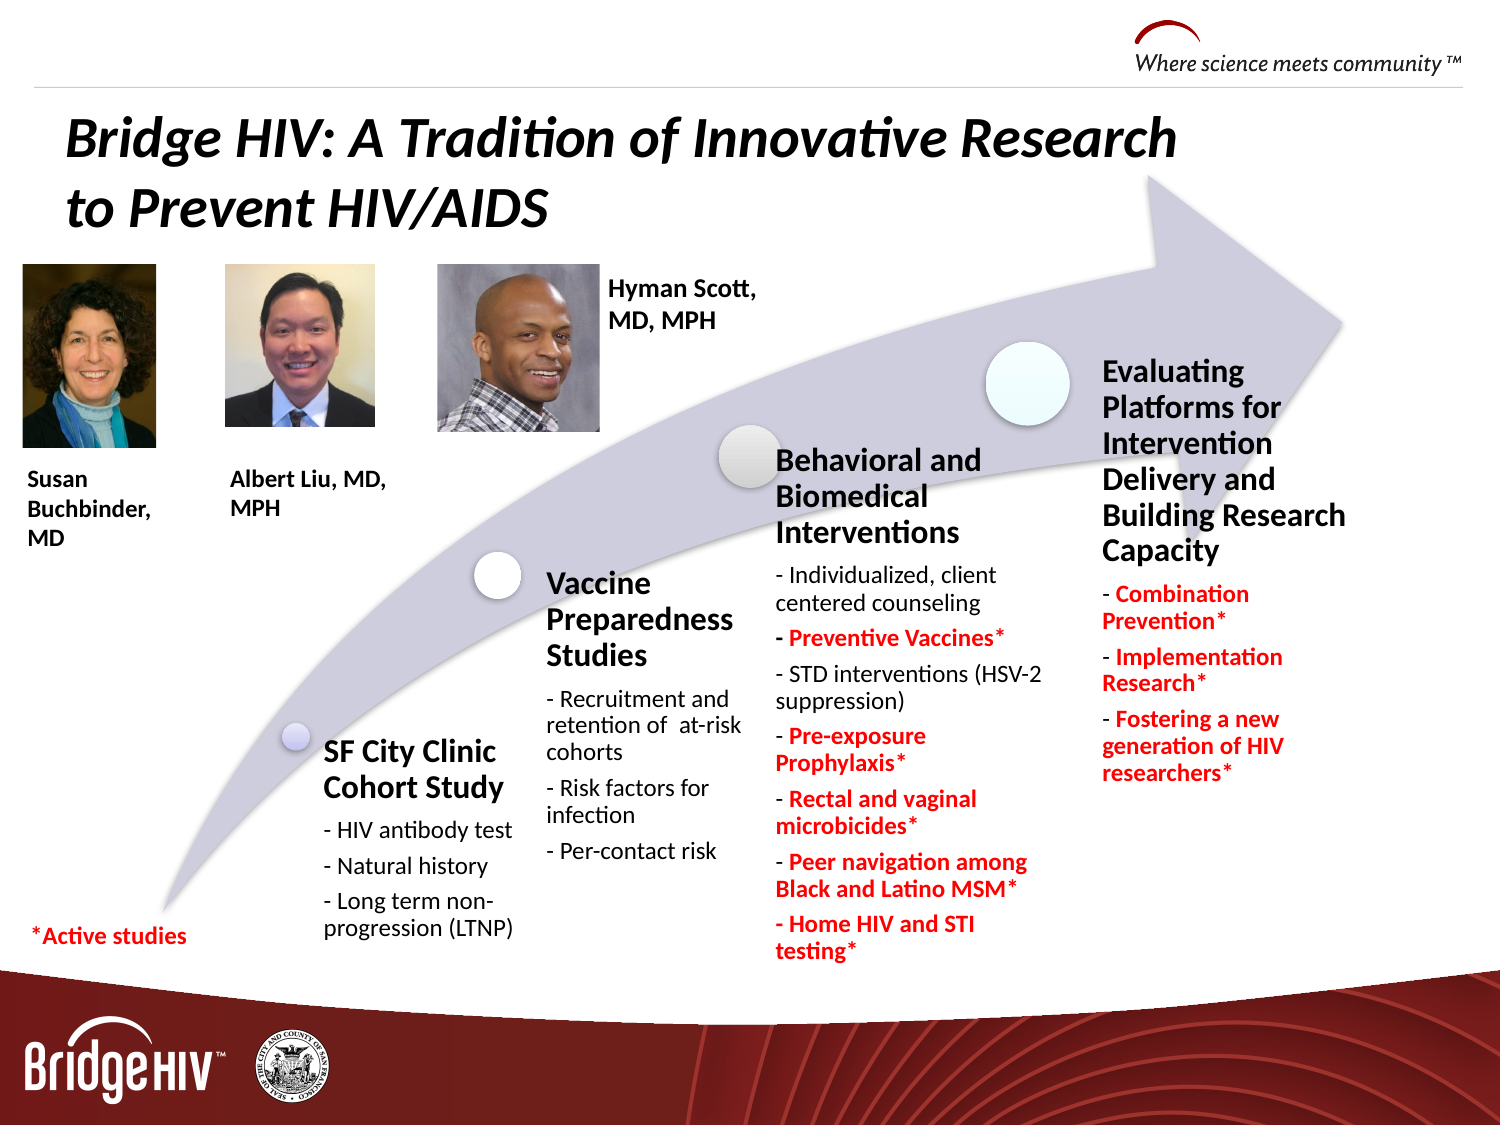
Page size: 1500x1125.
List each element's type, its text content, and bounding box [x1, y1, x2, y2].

picture [0, 20, 1500, 1125]
text_box Susan Buchbinder, MD [12, 454, 119, 560]
text_box *Active studies [15, 912, 225, 958]
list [124, 174, 1388, 913]
title Bridge HIV: A Tradition of Innovative Research to Prevent HIV/AIDS [49, 74, 1451, 263]
